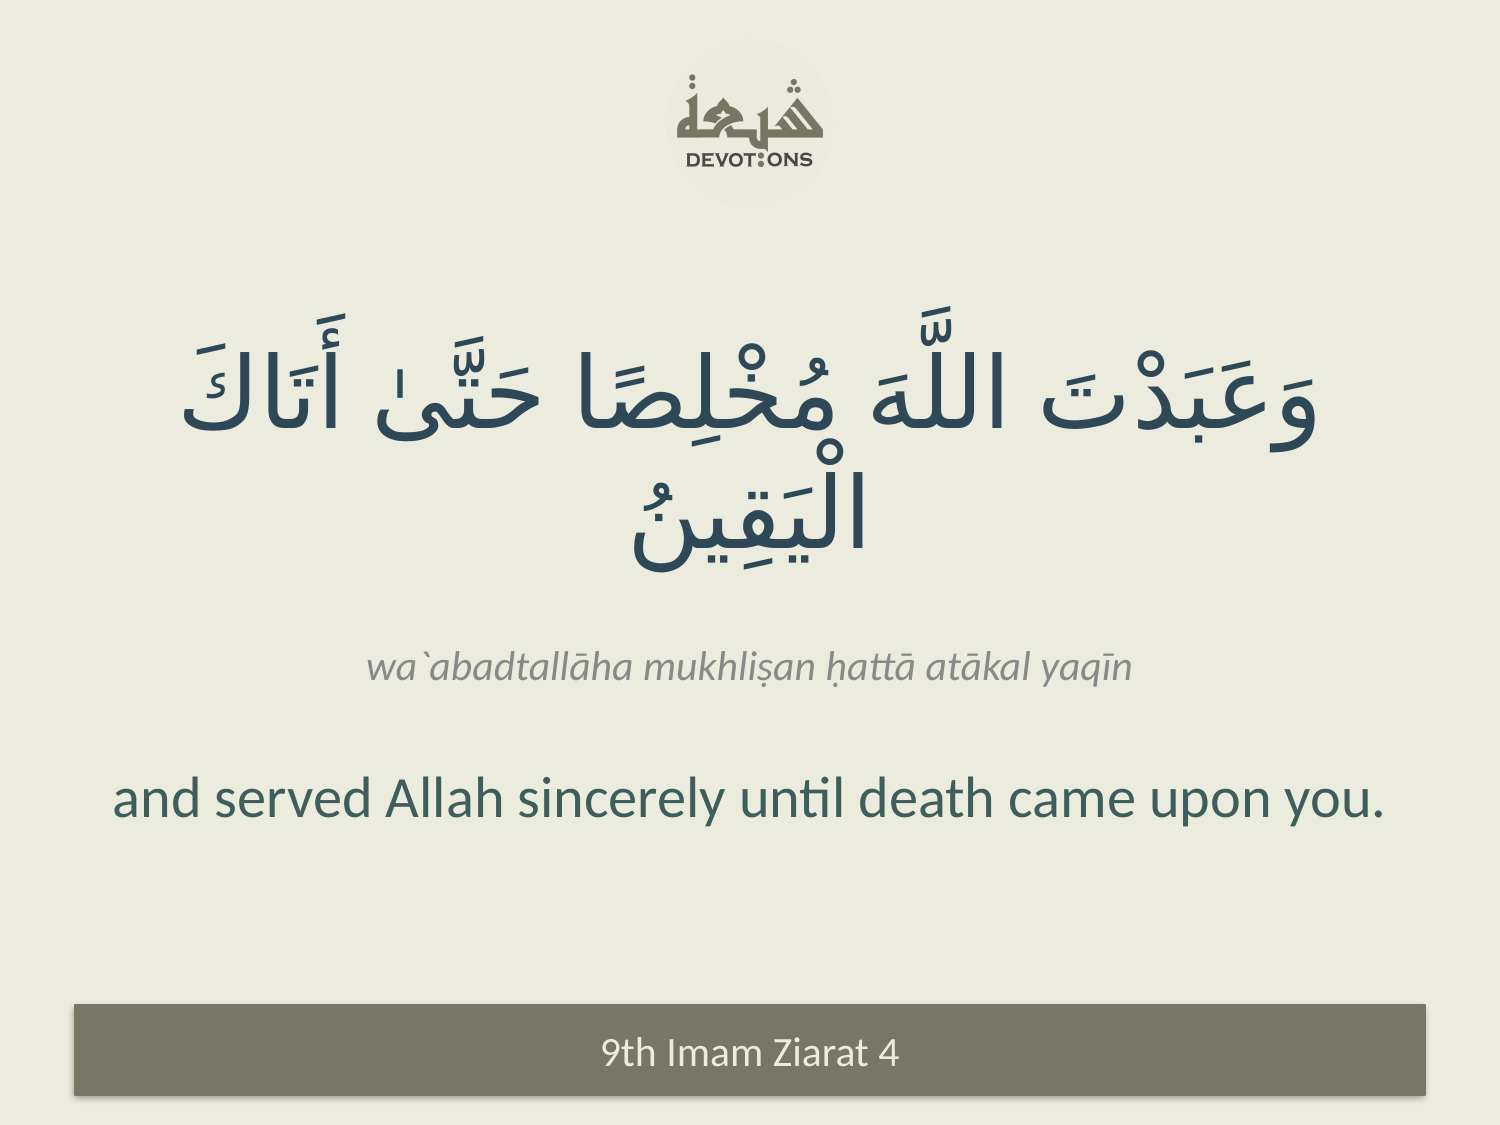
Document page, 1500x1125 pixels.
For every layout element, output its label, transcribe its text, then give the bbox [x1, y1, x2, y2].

text_box [74, 1004, 1426, 1096]
text_box وَعَبَدْتَ اللَّهَ مُخْلِصًا حَتَّىٰ أَتَاكَ الْيَقِينُ wa`abadtallāha mukhliṣan ḥattā atākal yaqīn and served Allah sincerely until death came upon you. [74, 321, 1425, 836]
text_box 9th Imam Ziarat 4 [584, 1017, 915, 1083]
picture [656, 29, 844, 218]
